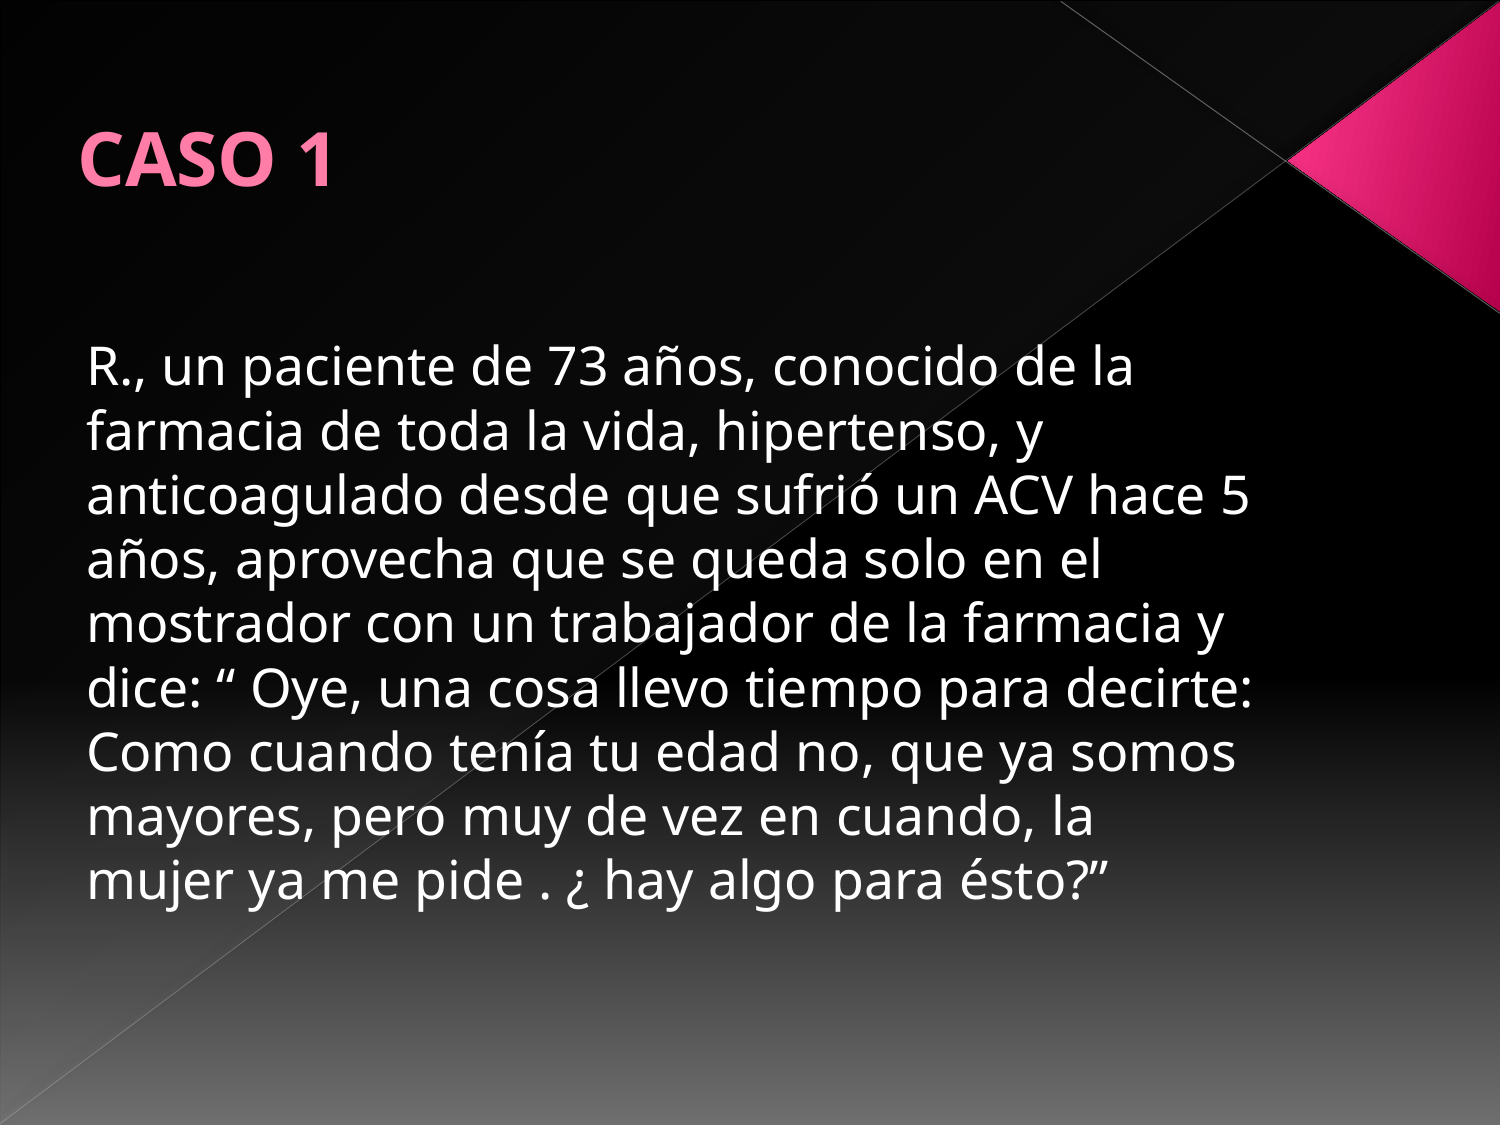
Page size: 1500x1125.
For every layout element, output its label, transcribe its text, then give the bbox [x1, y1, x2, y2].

list R., un paciente de 73 años, conocido de la farmacia de toda la vida, hipertenso, y anticoagulado desde que sufrió un ACV hace 5 años, aprovecha que se queda solo en el mostrador con un trabajador de la farmacia y dice: “ Oye, una cosa llevo tiempo para decirte: Como cuando tenía tu edad no, que ya somos mayores, pero muy de vez en cuando, la mujer ya me pide . ¿ hay algo para ésto?” [62, 267, 1270, 976]
title CASO 1 [62, 44, 1250, 267]
